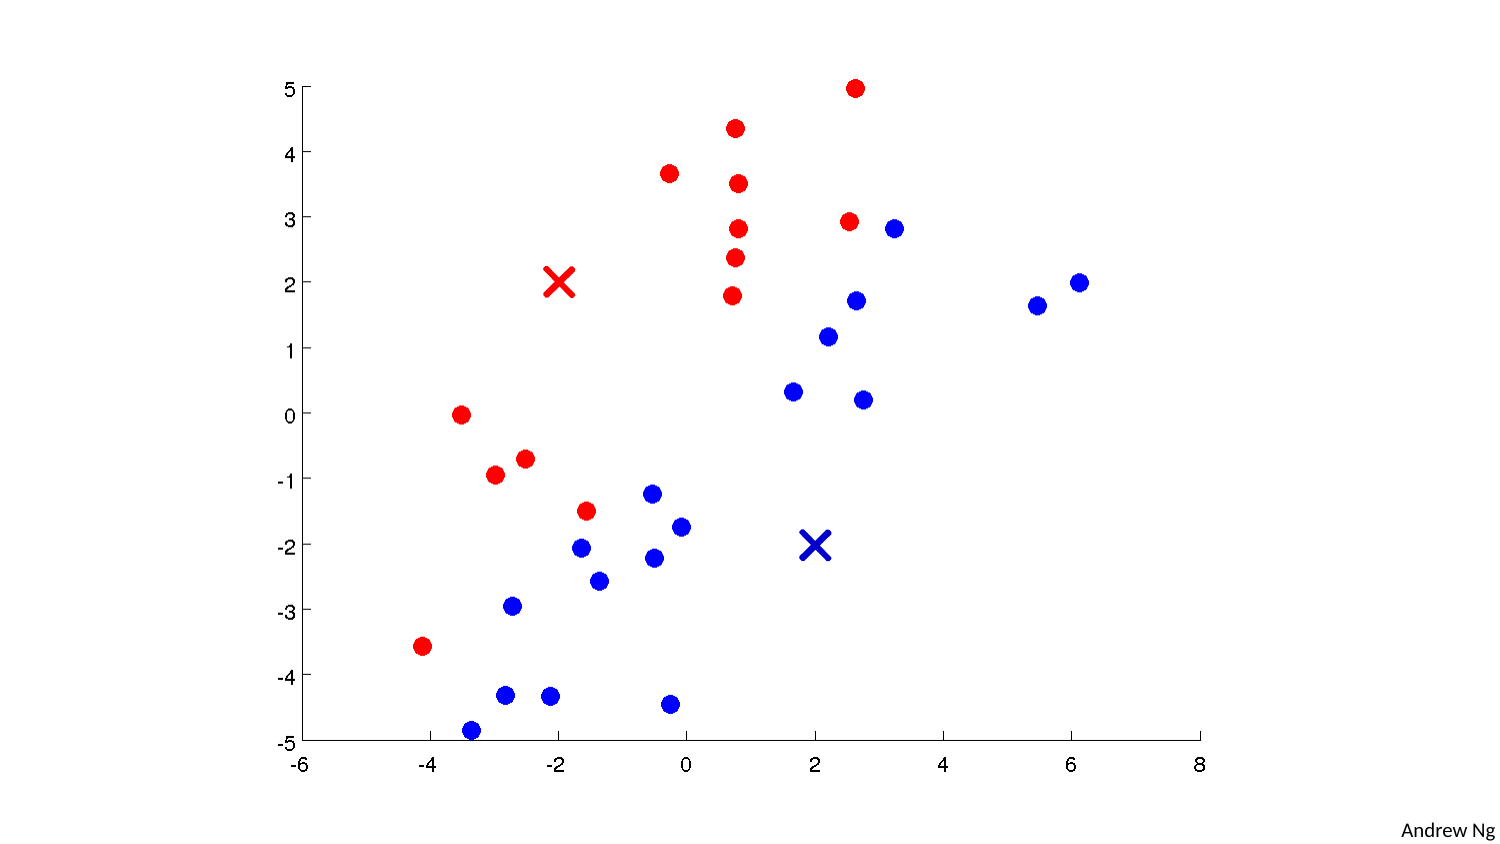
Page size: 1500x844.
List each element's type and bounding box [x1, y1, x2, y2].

picture [274, 71, 1211, 772]
